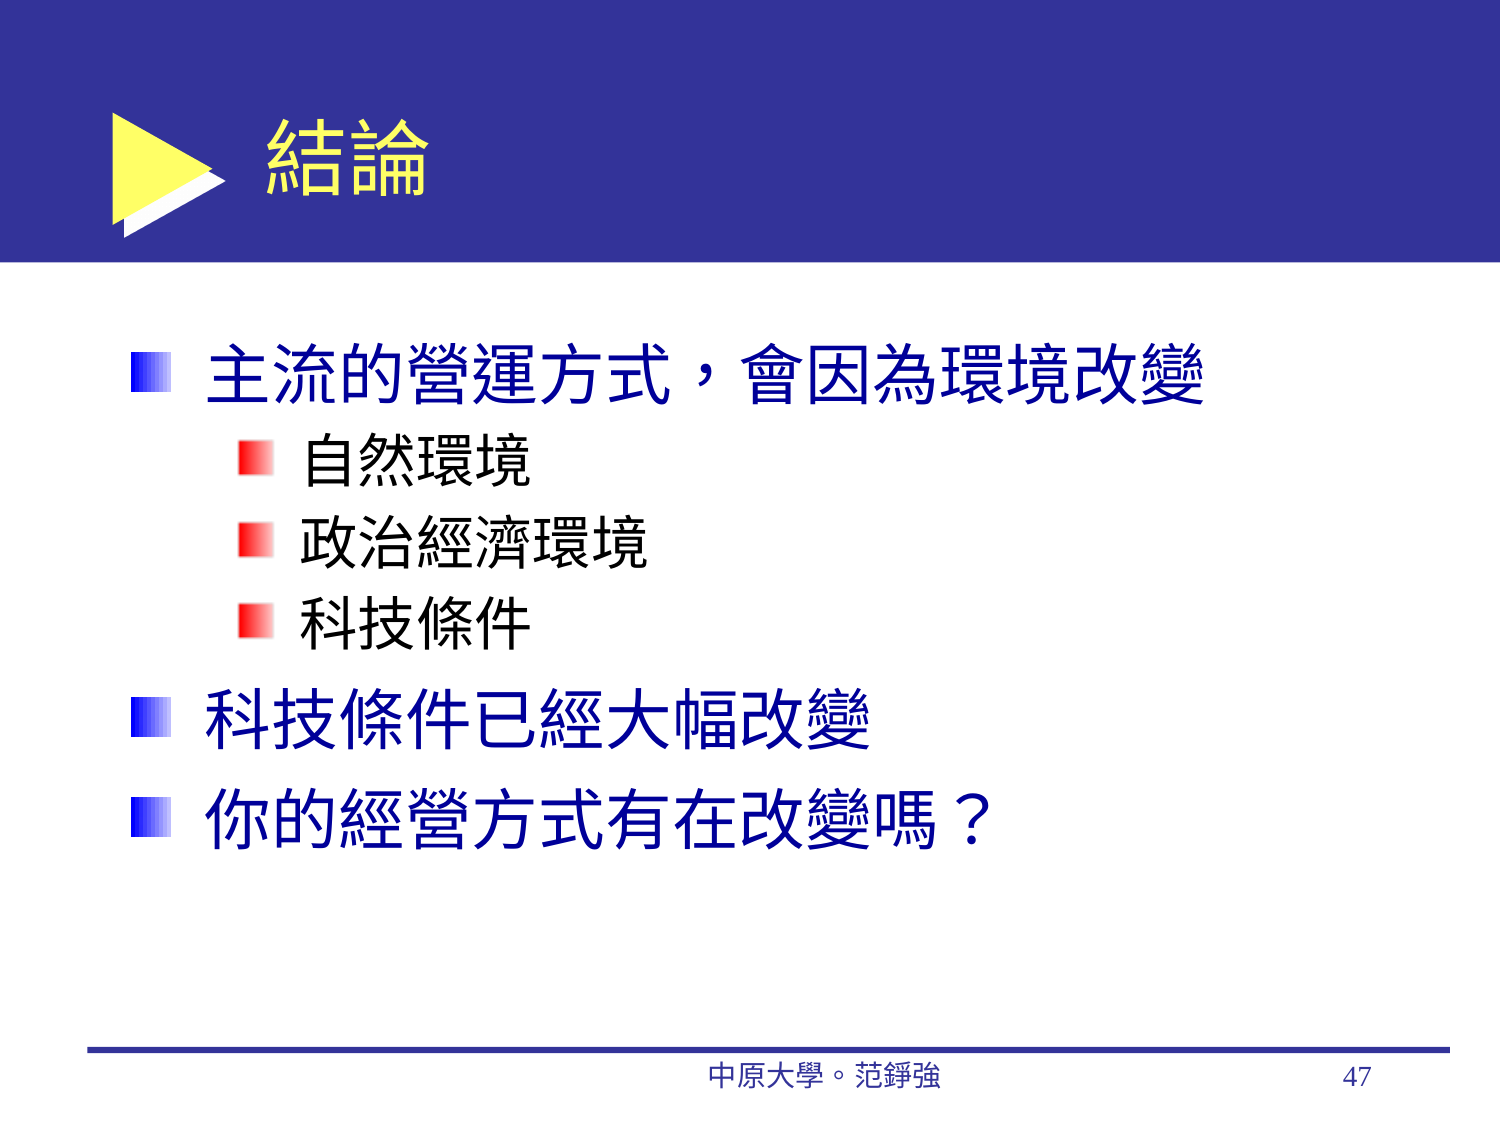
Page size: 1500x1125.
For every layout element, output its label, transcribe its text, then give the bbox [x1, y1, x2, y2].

slide_number 47 [1074, 1050, 1388, 1125]
picture [236, 520, 278, 562]
picture [127, 794, 175, 841]
picture [236, 438, 278, 480]
picture [236, 601, 278, 643]
picture [127, 349, 175, 396]
list 主流的營運方式，會因為環境改變 自然環境 政治經濟環境 科技條件 科技條件已經大幅改變 你的經營方式有在改變嗎？ [112, 324, 1388, 1000]
picture [127, 694, 175, 741]
footer 中原大學。范錚強 [587, 1050, 1063, 1125]
title 結論 [249, 62, 1388, 250]
